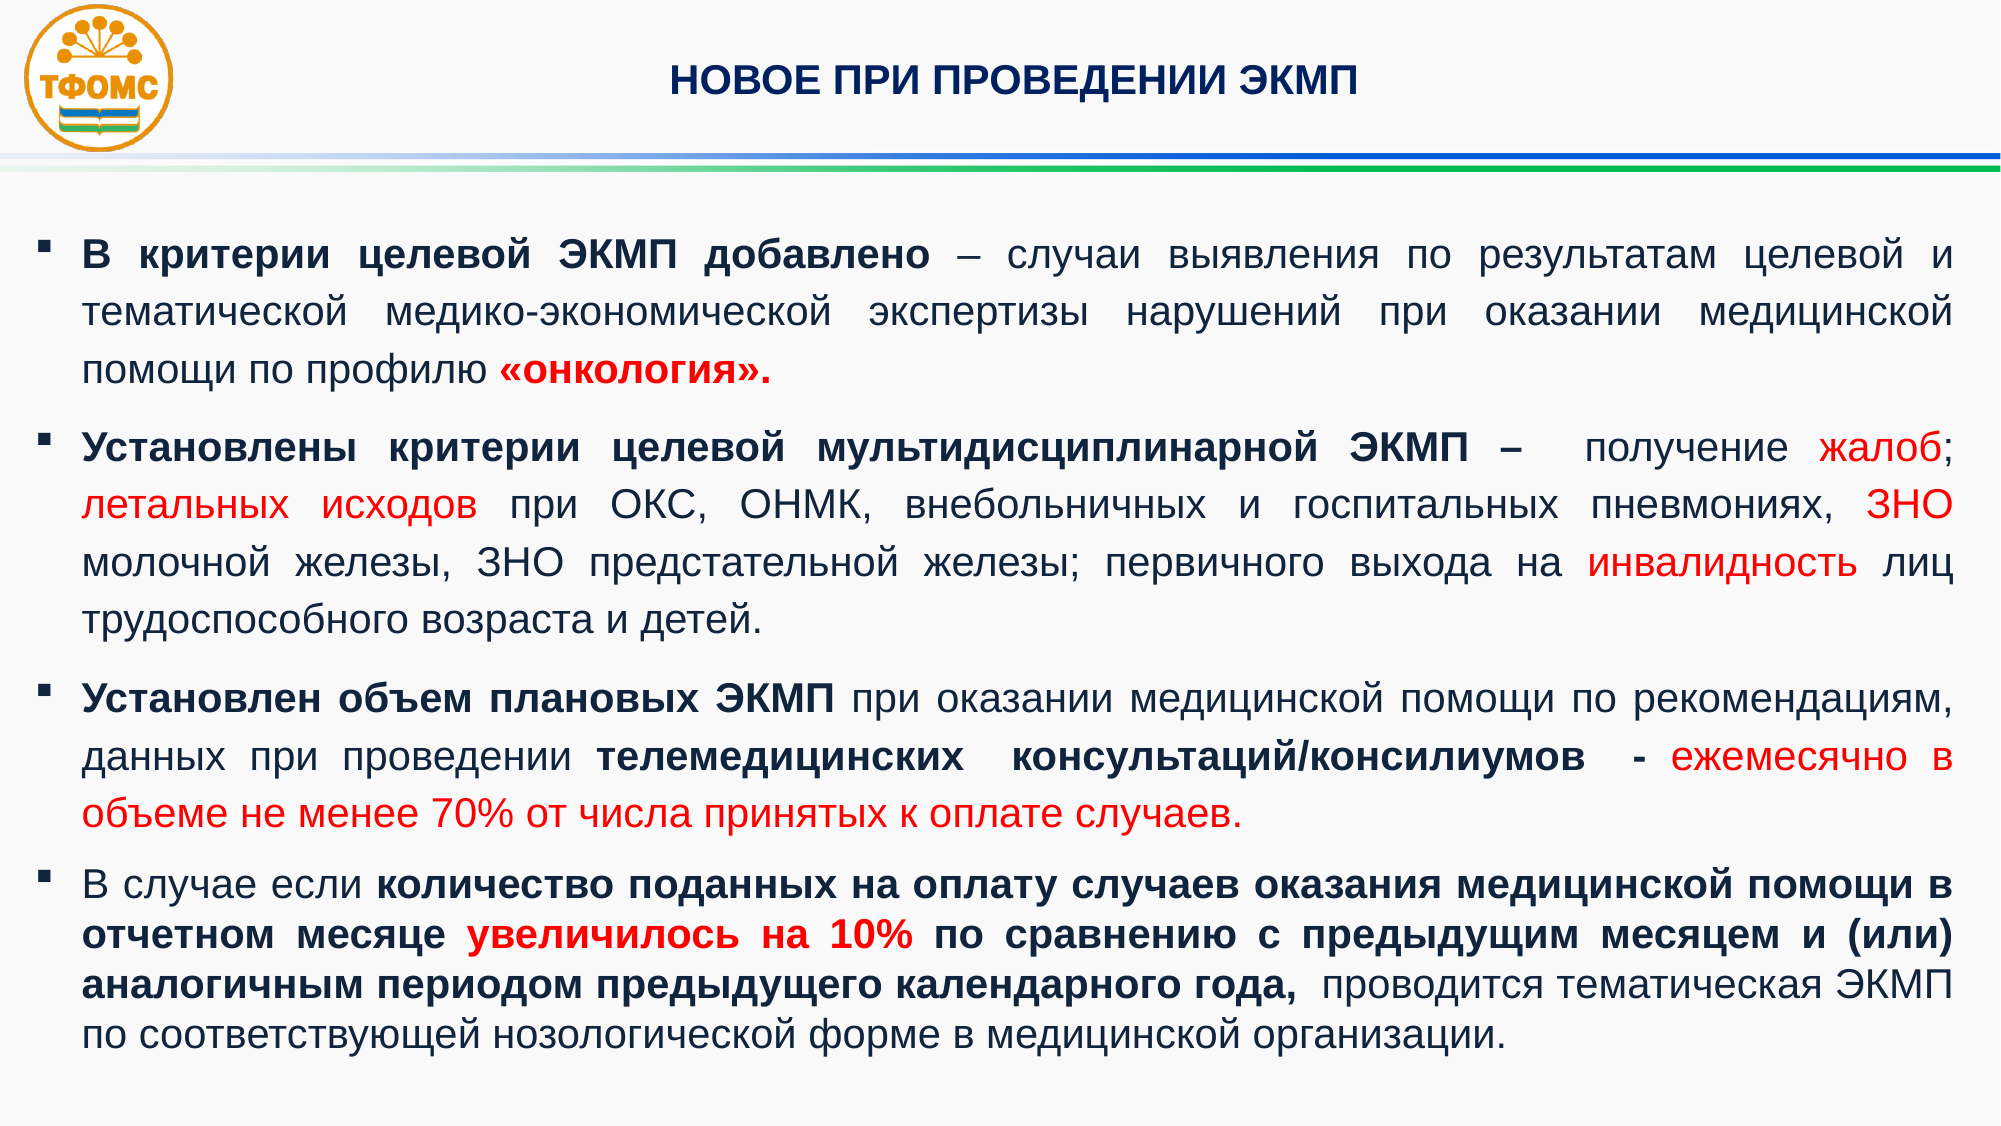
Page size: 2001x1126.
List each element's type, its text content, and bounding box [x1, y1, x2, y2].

picture [0, 0, 2001, 1126]
text_box НОВОЕ ПРИ ПРОВЕДЕНИИ ЭКМП [654, 45, 1375, 110]
text_box В критерии целевой ЭКМП добавлено – случаи выявления по результатам целевой и тематической медико-экономической экспертизы нарушений при оказании медицинской помощи по профилю «онкология». Установлены критерии целевой мультидисциплинарной ЭКМП – получение жалоб; летальных исходов при ОКС, ОНМК, внебольничных и госпитальных пневмониях, ЗНО молочной железы, ЗНО предстательной железы; первичного выхода на инвалидность лиц трудоспособного возраста и детей. Установлен объем плановых ЭКМП при оказании медицинской помощи по рекомендациям, данных при проведении телемедицинских консультаций/консилиумов - ежемесячно в объеме не менее 70% от числа принятых к оплате случаев. В случае если количество поданных на оплату случаев оказания медицинской помощи в отчетном месяце увеличилось на 10% по сравнению с предыдущим месяцем и (или) аналогичным периодом предыдущего календарного года, проводится тематическая ЭКМП по соответствующей нозологической форме в медицинской организации. [20, 181, 1969, 1115]
